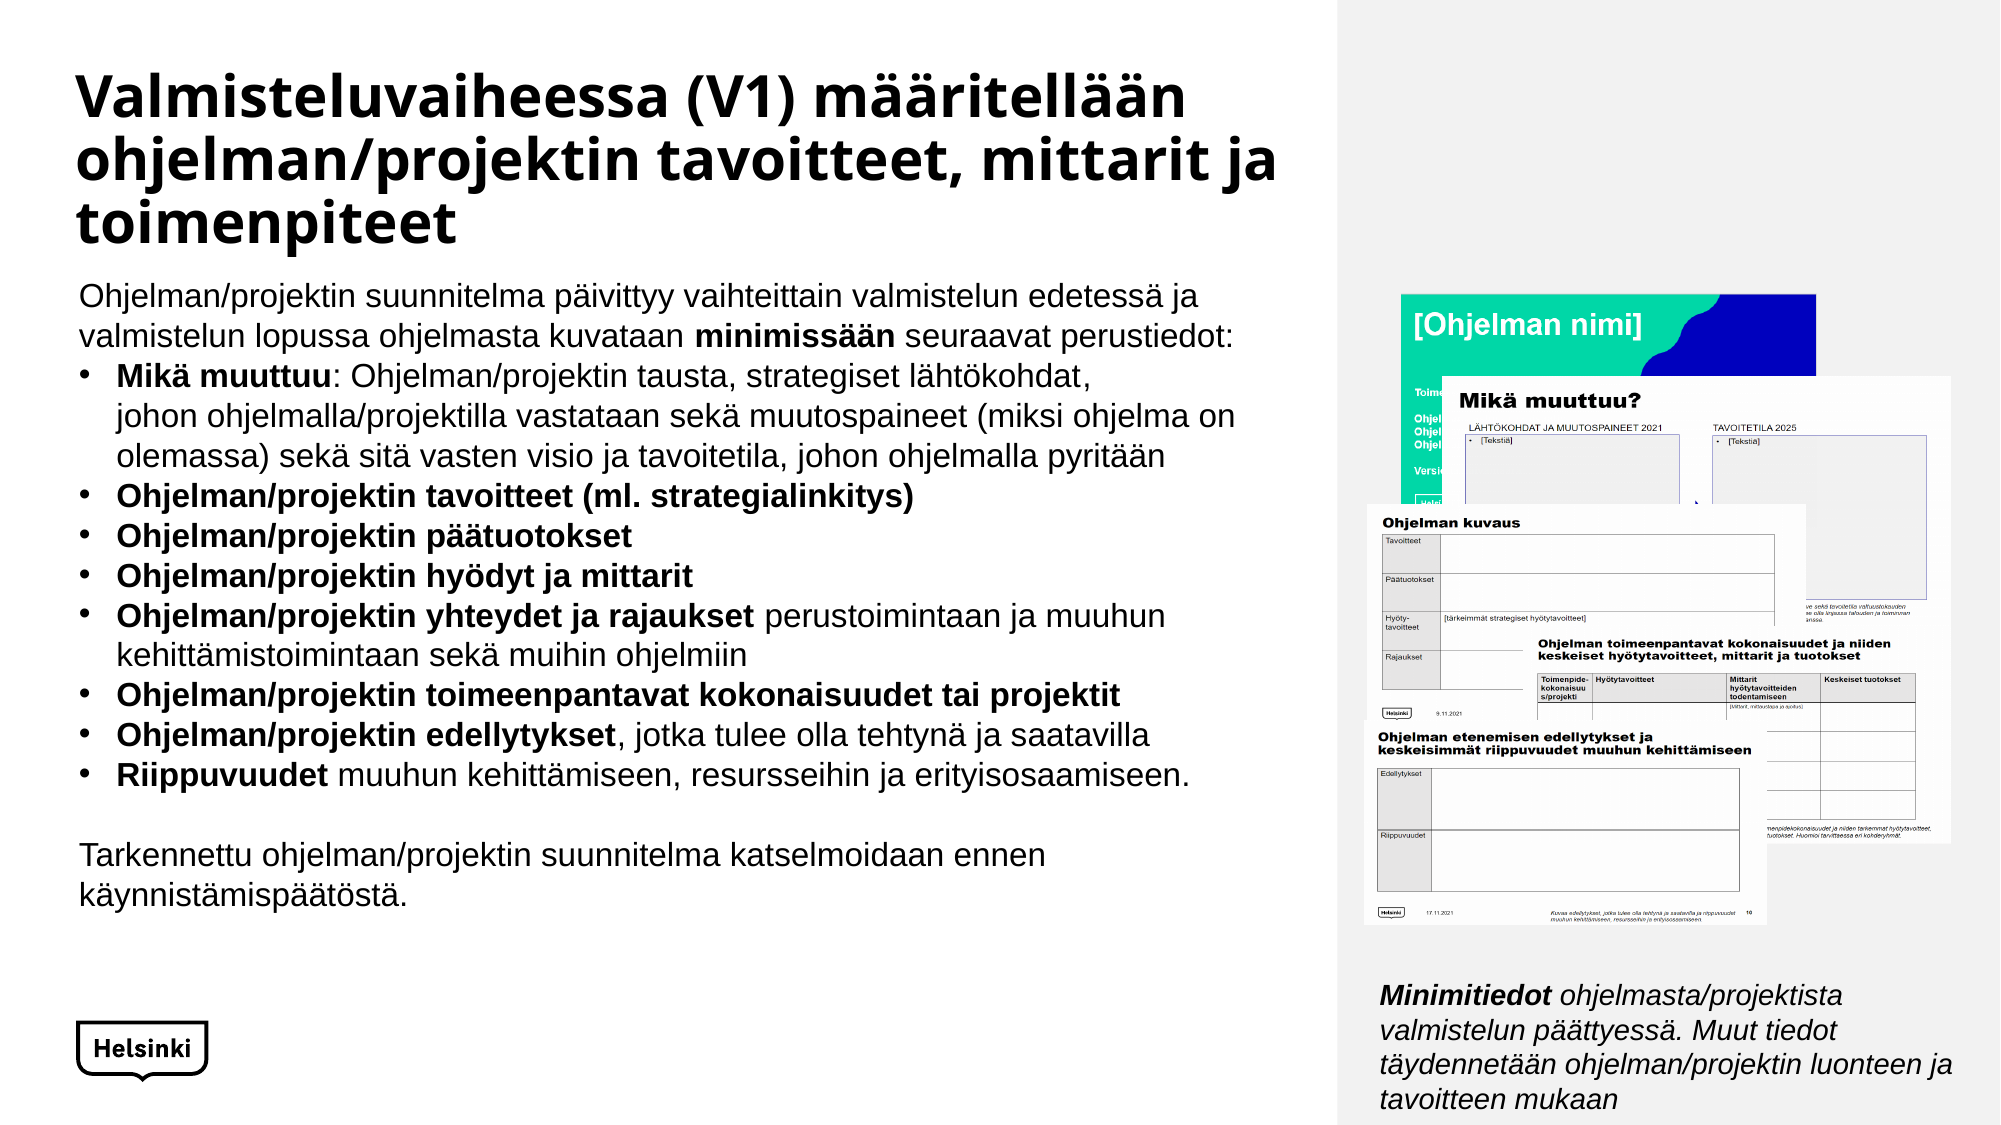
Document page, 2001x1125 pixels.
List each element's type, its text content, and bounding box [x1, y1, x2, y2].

list Ohjelman/projektin suunnitelma päivittyy vaihteittain valmistelun edetessä ja valmistelun lopussa ohjelmasta kuvataan minimissään seuraavat perustiedot: Mikä muuttuu: Ohjelman/projektin tausta, strategiset lähtökohdat, johon ohjelmalla/projektilla vastataan sekä muutospaineet (miksi ohjelma on olemassa) sekä sitä vasten visio ja tavoitetila, johon ohjelmalla pyritään Ohjelman/projektin tavoitteet (ml. strategialinkitys) Ohjelman/projektin päätuotokset Ohjelman/projektin hyödyt ja mittarit Ohjelman/projektin yhteydet ja rajaukset perustoimintaan ja muuhun kehittämistoimintaan sekä muihin ohjelmiin Ohjelman/projektin toimeenpantavat kokonaisuudet tai projektit Ohjelman/projektin edellytykset, jotka tulee olla tehtynä ja saatavilla Riippuvuudet muuhun kehittämiseen, resursseihin ja erityisosaamiseen. Tarkennettu ohjelman/projektin suunnitelma katselmoidaan ennen käynnistämispäätöstä. [79, 274, 1330, 1092]
picture [1364, 293, 1951, 925]
text_box [1336, 0, 2000, 1125]
title Valmisteluvaiheessa (V1) määritellään ohjelman/projektin tavoitteet, mittarit ja toimenpiteet [75, 66, 1326, 197]
text_box Minimitiedot ohjelmasta/projektista valmistelun päättyessä. Muut tiedot täydennetään ohjelman/projektin luonteen ja tavoitteen mukaan [1364, 968, 1983, 1123]
